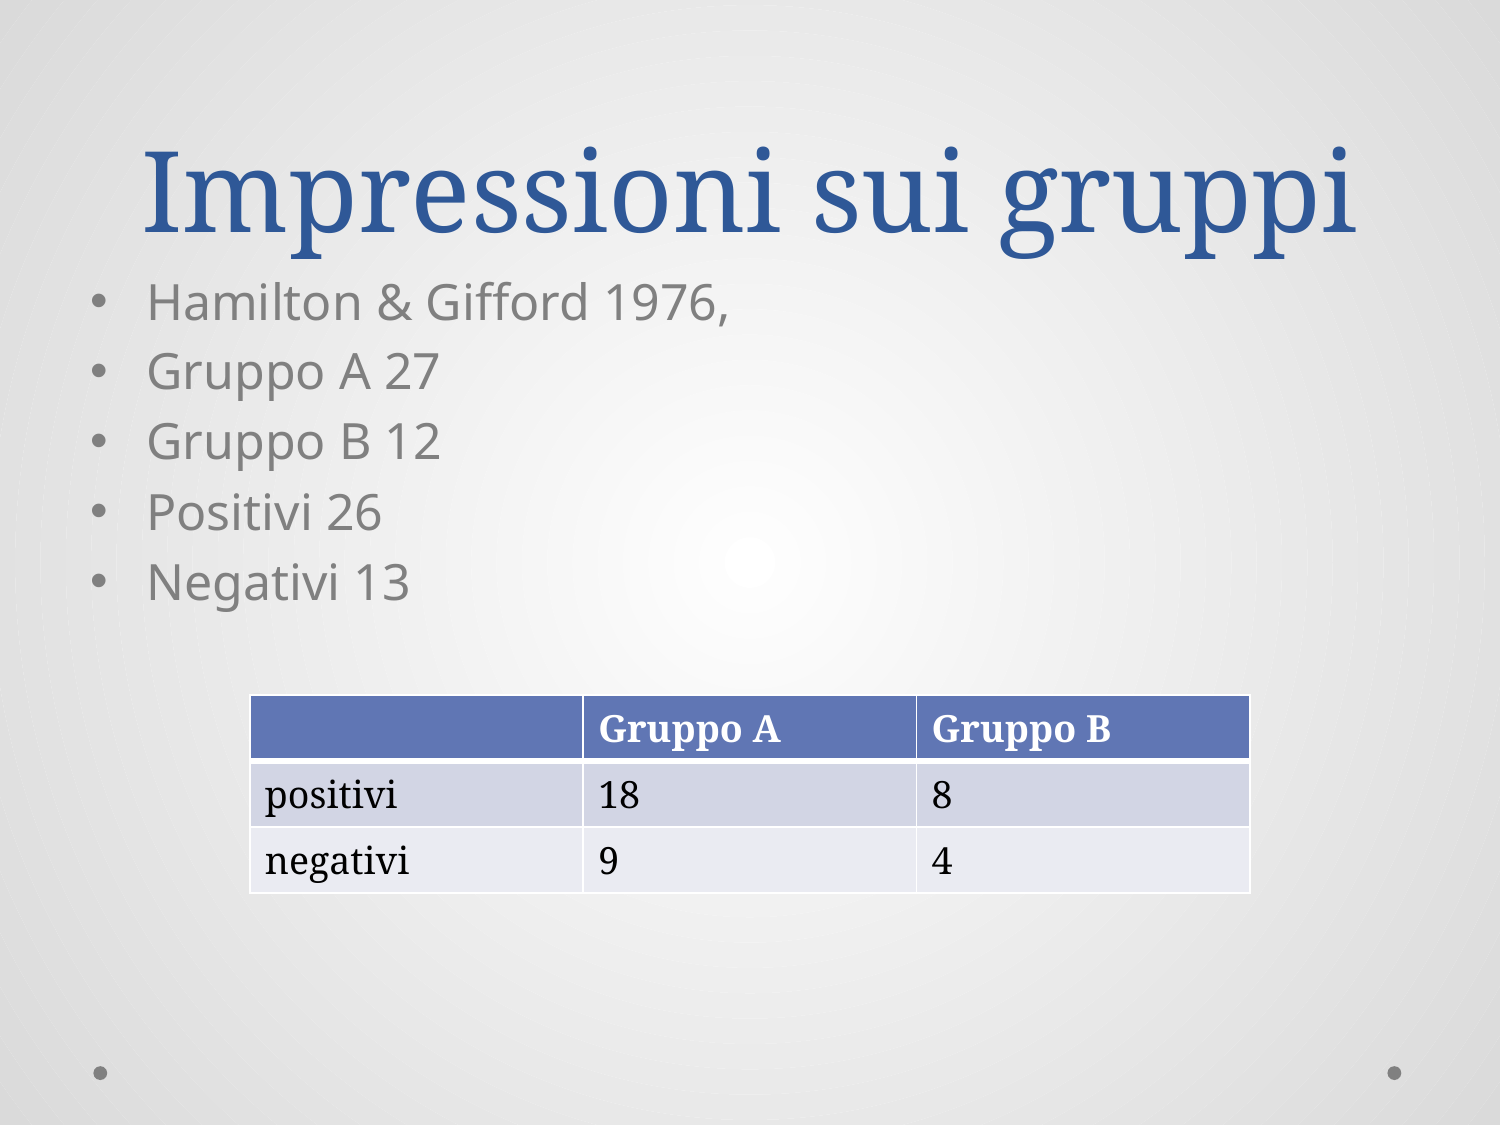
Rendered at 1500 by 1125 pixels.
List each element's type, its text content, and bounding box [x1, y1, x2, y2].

title Impressioni sui gruppi [75, 0, 1425, 262]
table_cell 18 [584, 764, 916, 826]
list Hamilton & Gifford 1976, Gruppo A 27 Gruppo B 12 Positivi 26 Negativi 13 [75, 262, 1425, 1005]
table_cell 4 [917, 828, 1249, 892]
table_cell positivi [251, 764, 582, 826]
table_header Gruppo A [584, 696, 916, 758]
table_header Gruppo B [917, 696, 1249, 758]
table_cell 9 [584, 828, 916, 892]
table_header [251, 696, 582, 758]
table_cell 8 [917, 764, 1249, 826]
table_cell negativi [251, 828, 582, 892]
